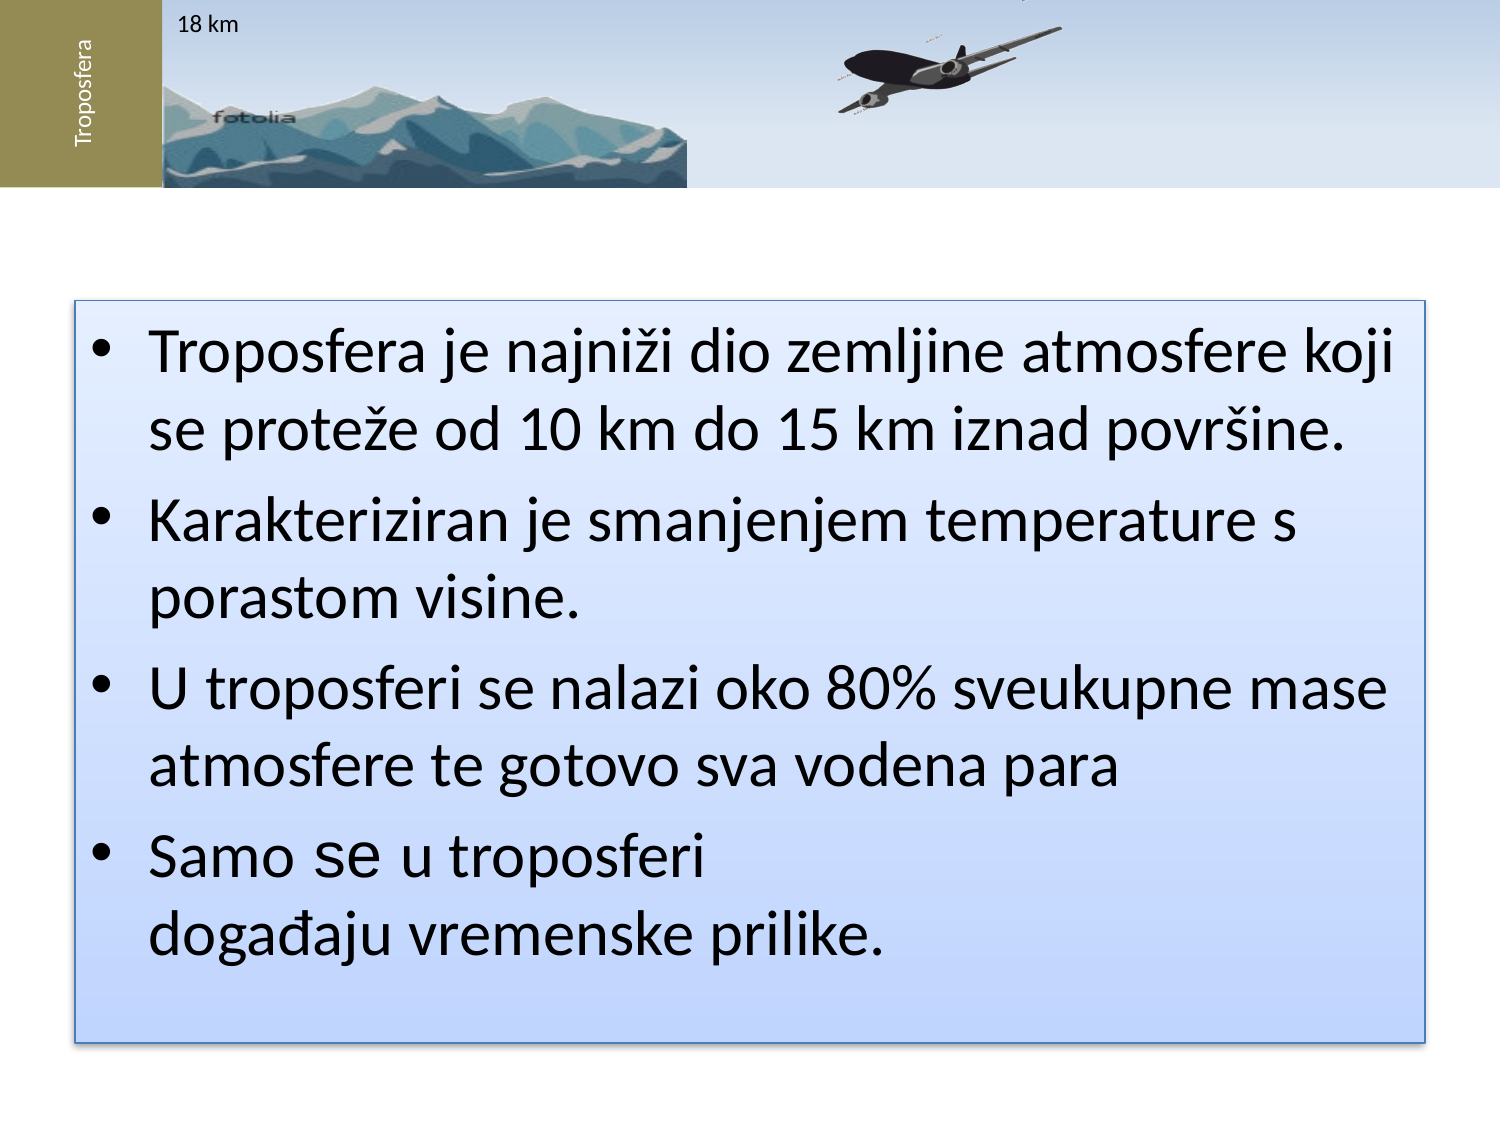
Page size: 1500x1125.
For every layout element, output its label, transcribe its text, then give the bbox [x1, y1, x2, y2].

list Troposfera je najniži dio zemljine atmosfere koji se proteže od 10 km do 15 km iznad površine. Karakteriziran je smanjenjem temperature s porastom visine. U troposferi se nalazi oko 80% sveukupne mase atmosfere te gotovo sva vodena para Samo se u troposferi događaju vremenske prilike. [74, 300, 1426, 1044]
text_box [0, 0, 1500, 188]
